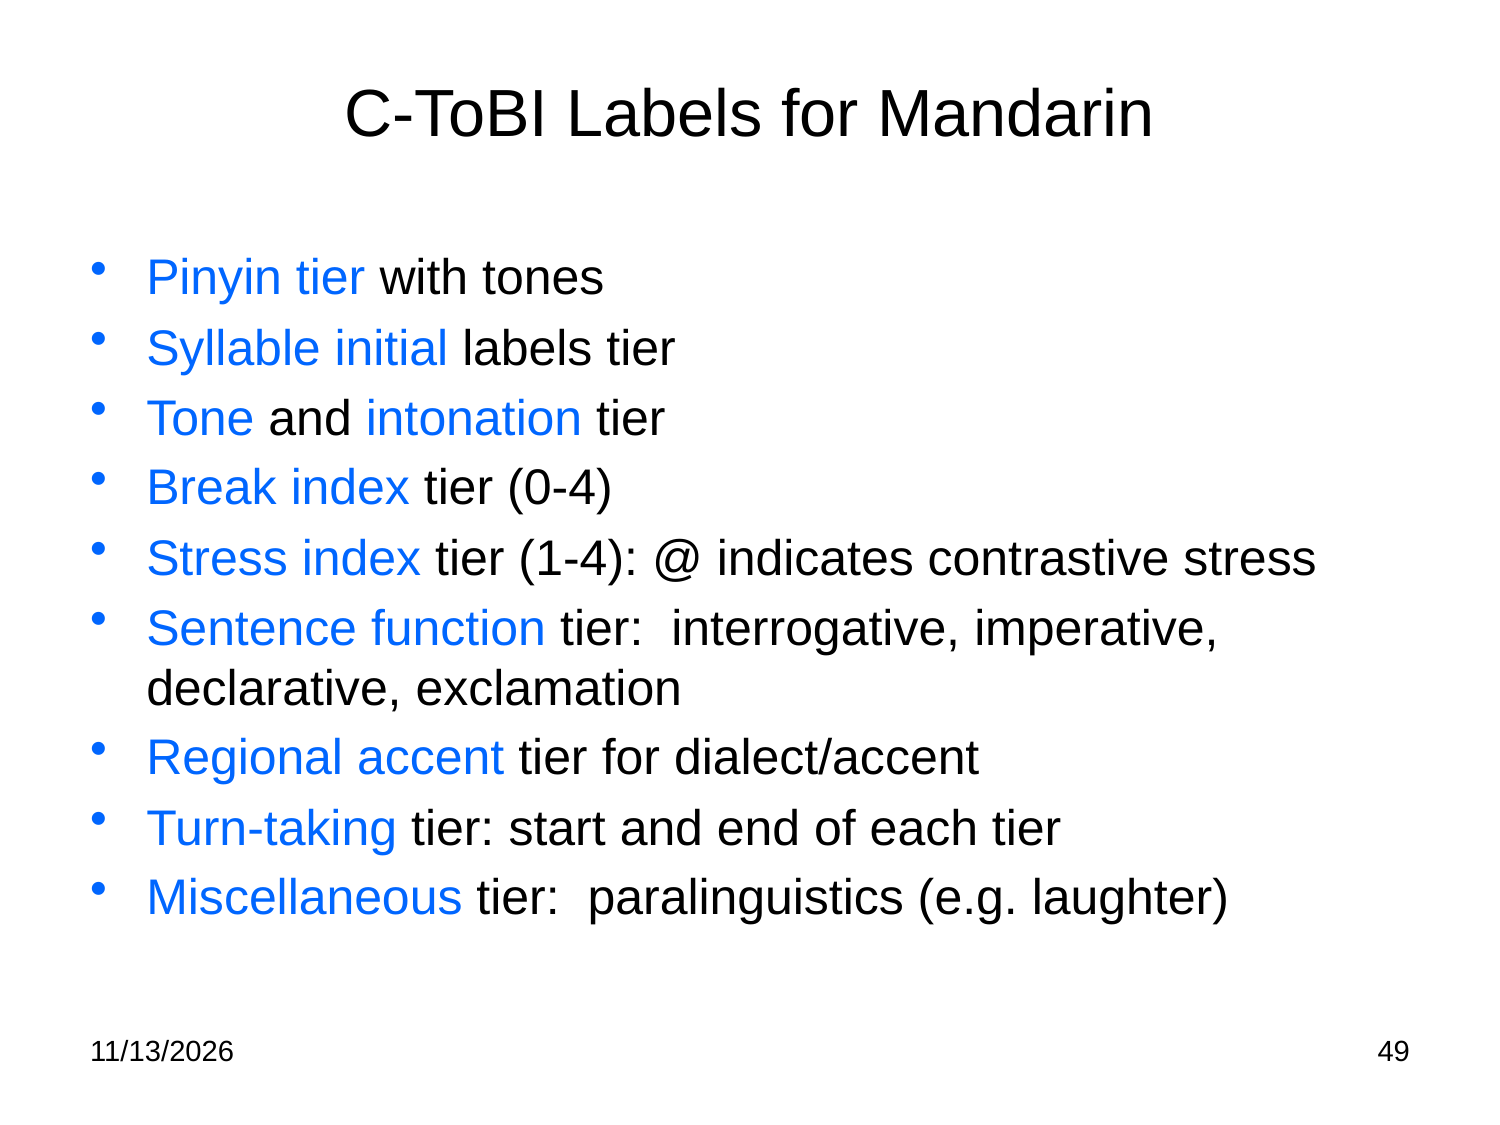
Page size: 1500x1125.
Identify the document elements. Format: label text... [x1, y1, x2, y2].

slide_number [75, 1024, 425, 1103]
list Pinyin tier with tones Syllable initial labels tier Tone and intonation tier Break index tier (0-4) Stress index tier (1-4): @ indicates contrastive stress Sentence function tier: interrogative, imperative, declarative, exclamation Regional accent tier for dialect/accent Turn-taking tier: start and end of each tier Miscellaneous tier: paralinguistics (e.g. laughter) [75, 237, 1425, 1005]
slide_number 49 [1074, 1024, 1425, 1103]
title C-ToBI Labels for Mandarin [75, 45, 1425, 175]
